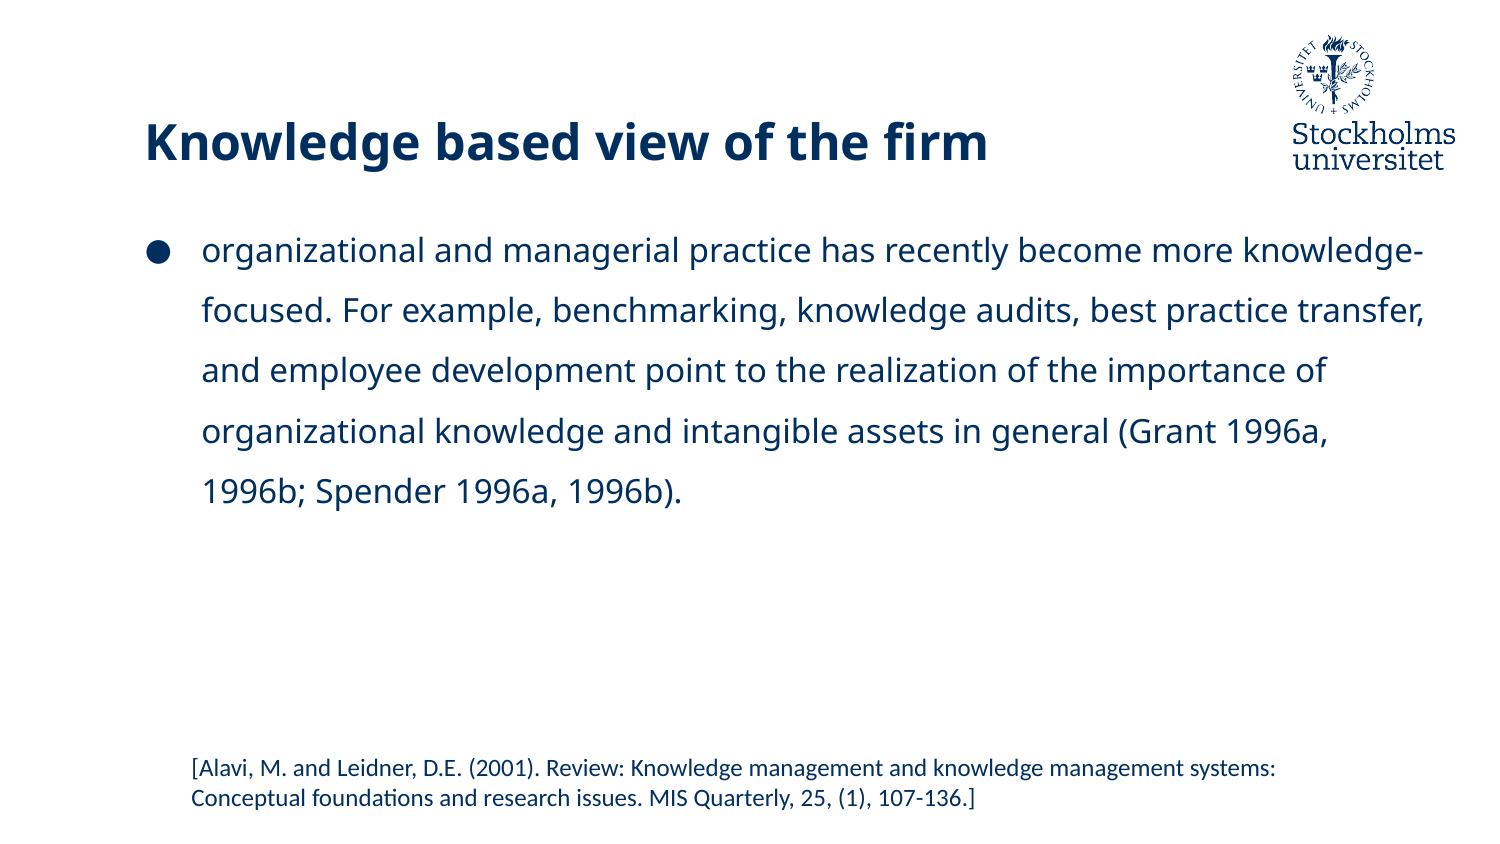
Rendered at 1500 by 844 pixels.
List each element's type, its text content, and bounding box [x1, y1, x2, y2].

list organizational and managerial practice has recently become more knowledge-focused. For example, benchmarking, knowledge audits, best practice transfer, and employee development point to the realization of the importance of organizational knowledge and intangible assets in general (Grant 1996a, 1996b; Spender 1996a, 1996b). [129, 200, 1460, 844]
text_box [Alavi, M. and Leidner, D.E. (2001). Review: Knowledge management and knowledge management systems: Conceptual foundations and research issues. MIS Quarterly, 25, (1), 107-136.] [176, 743, 1413, 819]
picture [1293, 35, 1455, 170]
title Knowledge based view of the firm [129, 102, 1254, 200]
